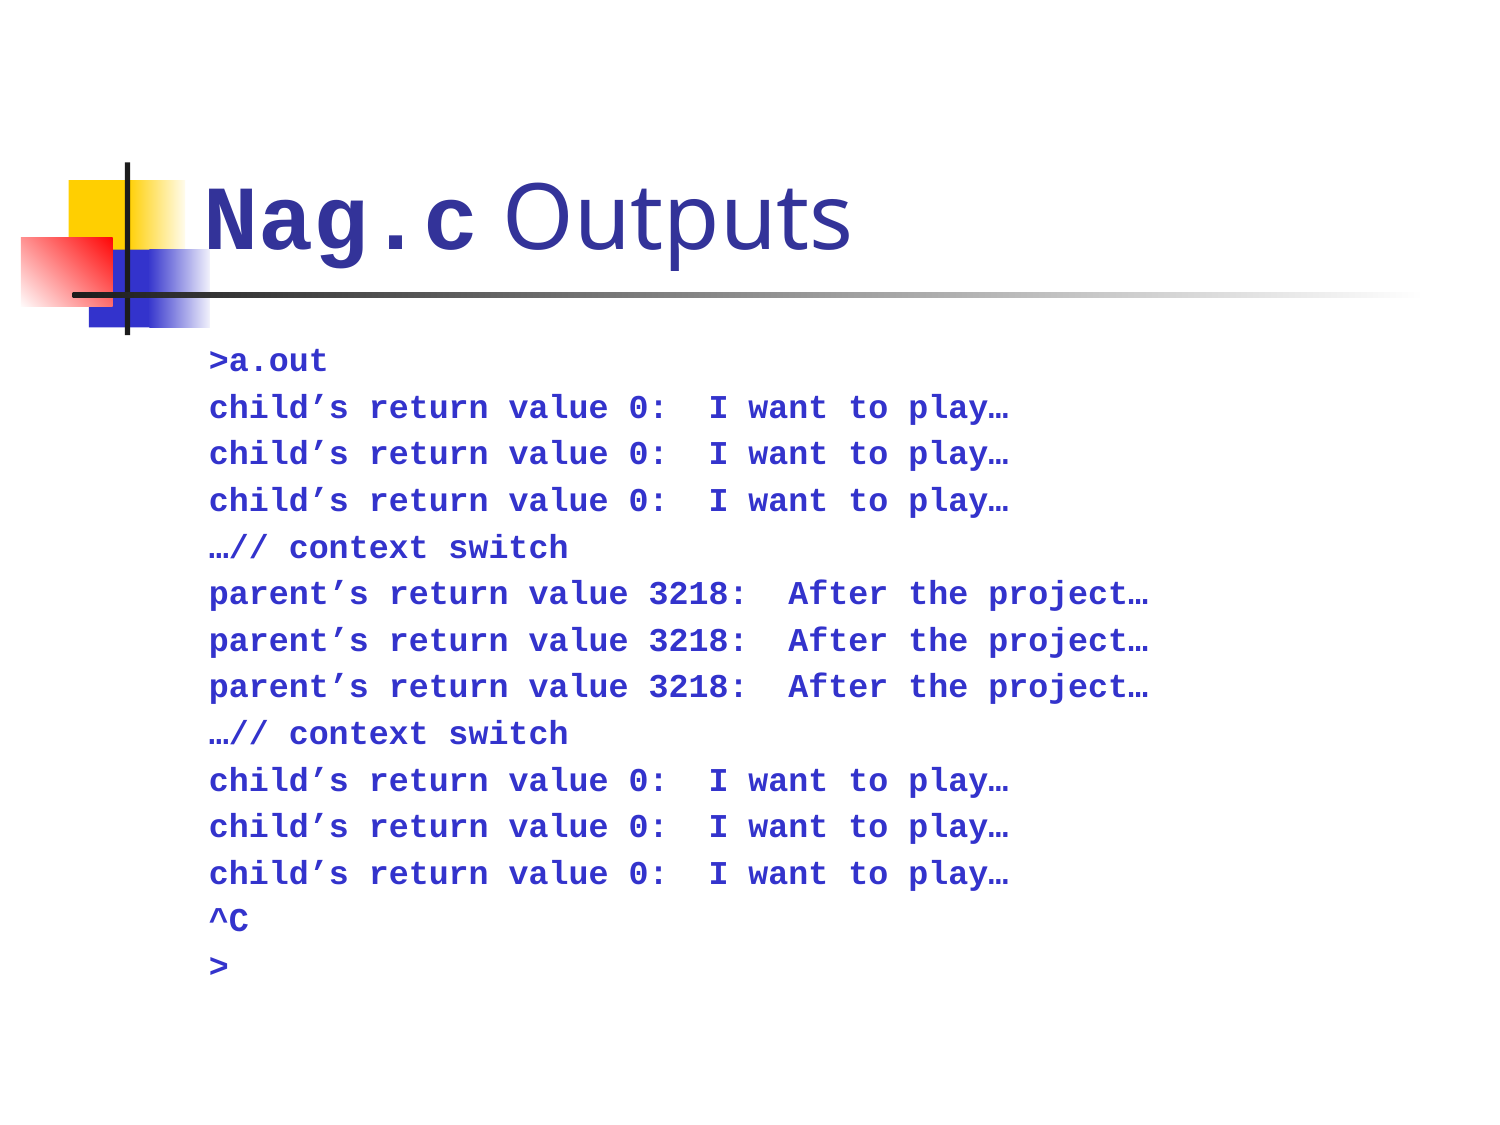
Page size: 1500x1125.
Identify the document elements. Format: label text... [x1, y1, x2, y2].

title Nag.c Outputs [188, 35, 1468, 275]
list >a.out child’s return value 0: I want to play… child’s return value 0: I want to play… child’s return value 0: I want to play… …// context switch parent’s return value 3218: After the project… parent’s return value 3218: After the project… parent’s return value 3218: After the project… …// context switch child’s return value 0: I want to play… child’s return value 0: I want to play… child’s return value 0: I want to play… ^C > [193, 331, 1469, 1006]
